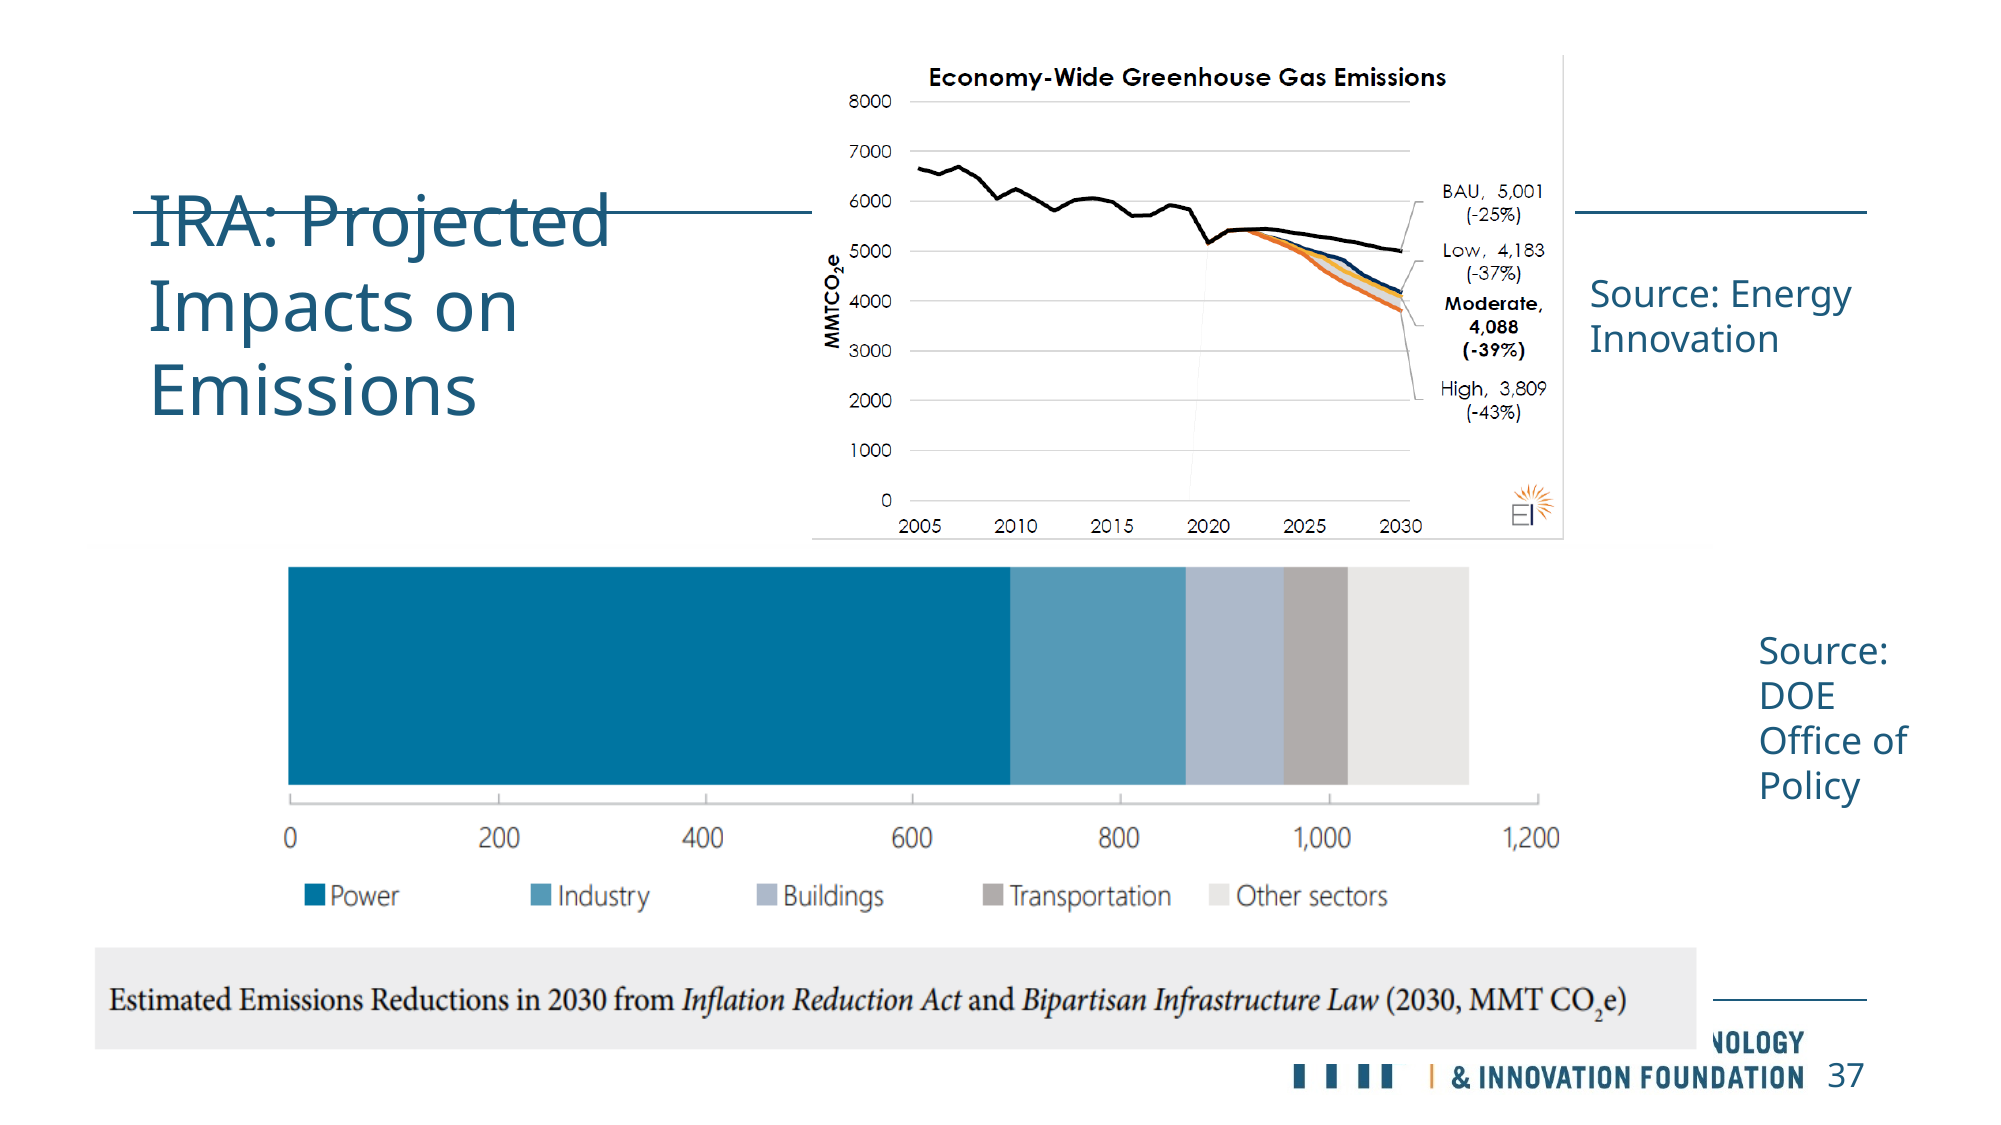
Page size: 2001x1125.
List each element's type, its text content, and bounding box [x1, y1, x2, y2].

picture [812, 55, 1576, 541]
text_box Source: Energy Innovation [1580, 262, 1913, 368]
picture [1287, 1024, 1808, 1095]
title IRA: Projected Impacts on Emissions [133, 50, 813, 438]
slide_number 37 [1812, 1046, 1888, 1094]
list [87, 543, 1713, 1065]
text_box Source: DOE Office of Policy [1743, 619, 1951, 815]
